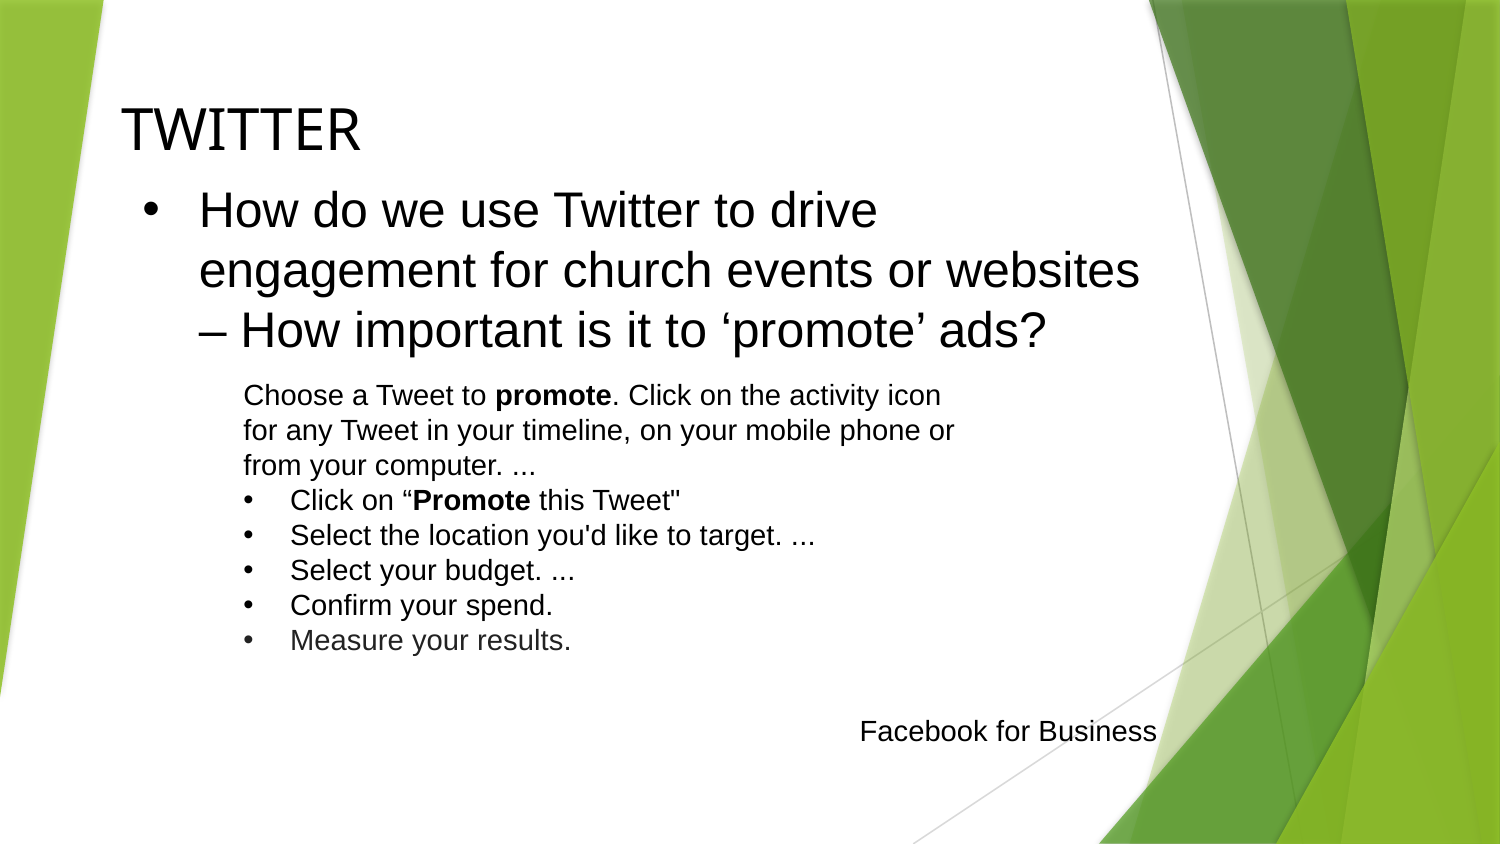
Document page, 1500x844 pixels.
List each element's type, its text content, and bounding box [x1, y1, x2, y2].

text_box Facebook for Business [836, 704, 1173, 755]
text_box How do we use Twitter to drive engagement for church events or websites – How important is it to ‘promote’ ads? [127, 170, 1162, 366]
text_box Choose a Tweet to promote. Click on the activity icon for any Tweet in your timeline, on your mobile phone or from your computer. ... Click on “Promote this Tweet" Select the location you'd like to target. ... Select your budget. ... Confirm your spend. Measure your results. [228, 369, 979, 664]
text_box TWITTER [106, 84, 1258, 170]
